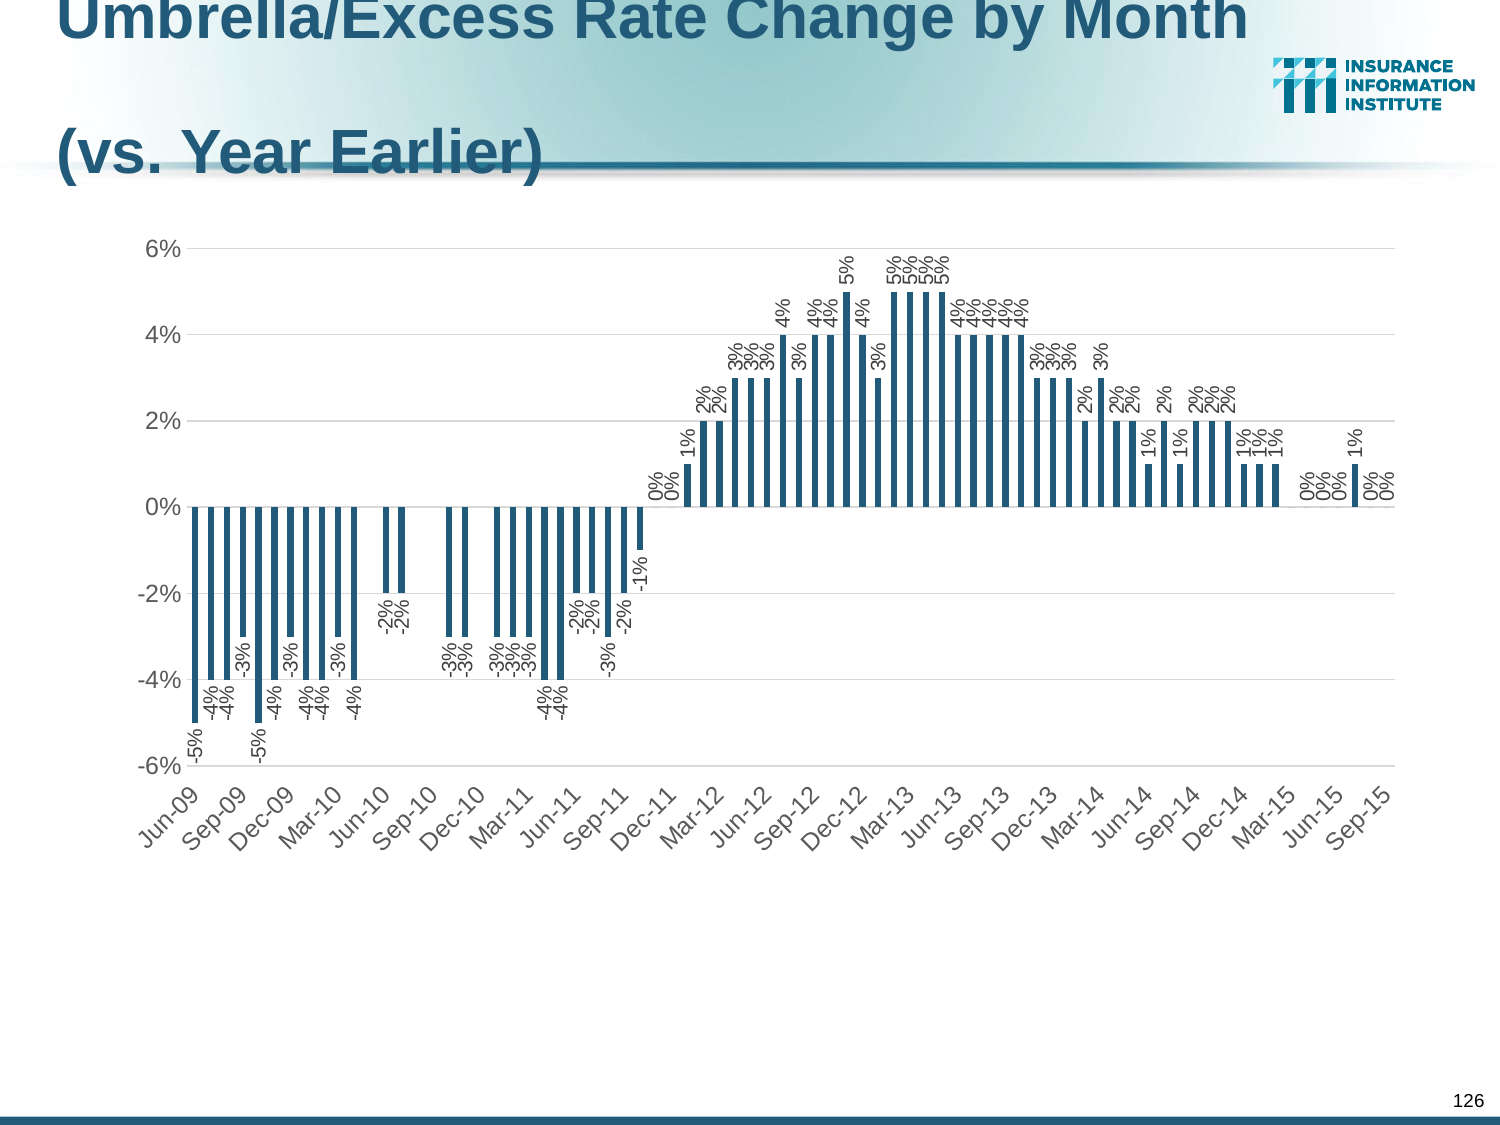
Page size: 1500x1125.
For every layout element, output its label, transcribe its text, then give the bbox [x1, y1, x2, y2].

slide_number 126 [1410, 1091, 1485, 1112]
title Umbrella/Excess Rate Change by Month (vs. Year Earlier) [48, 14, 1264, 157]
picture [0, 0, 1500, 189]
chart [84, 218, 1422, 886]
